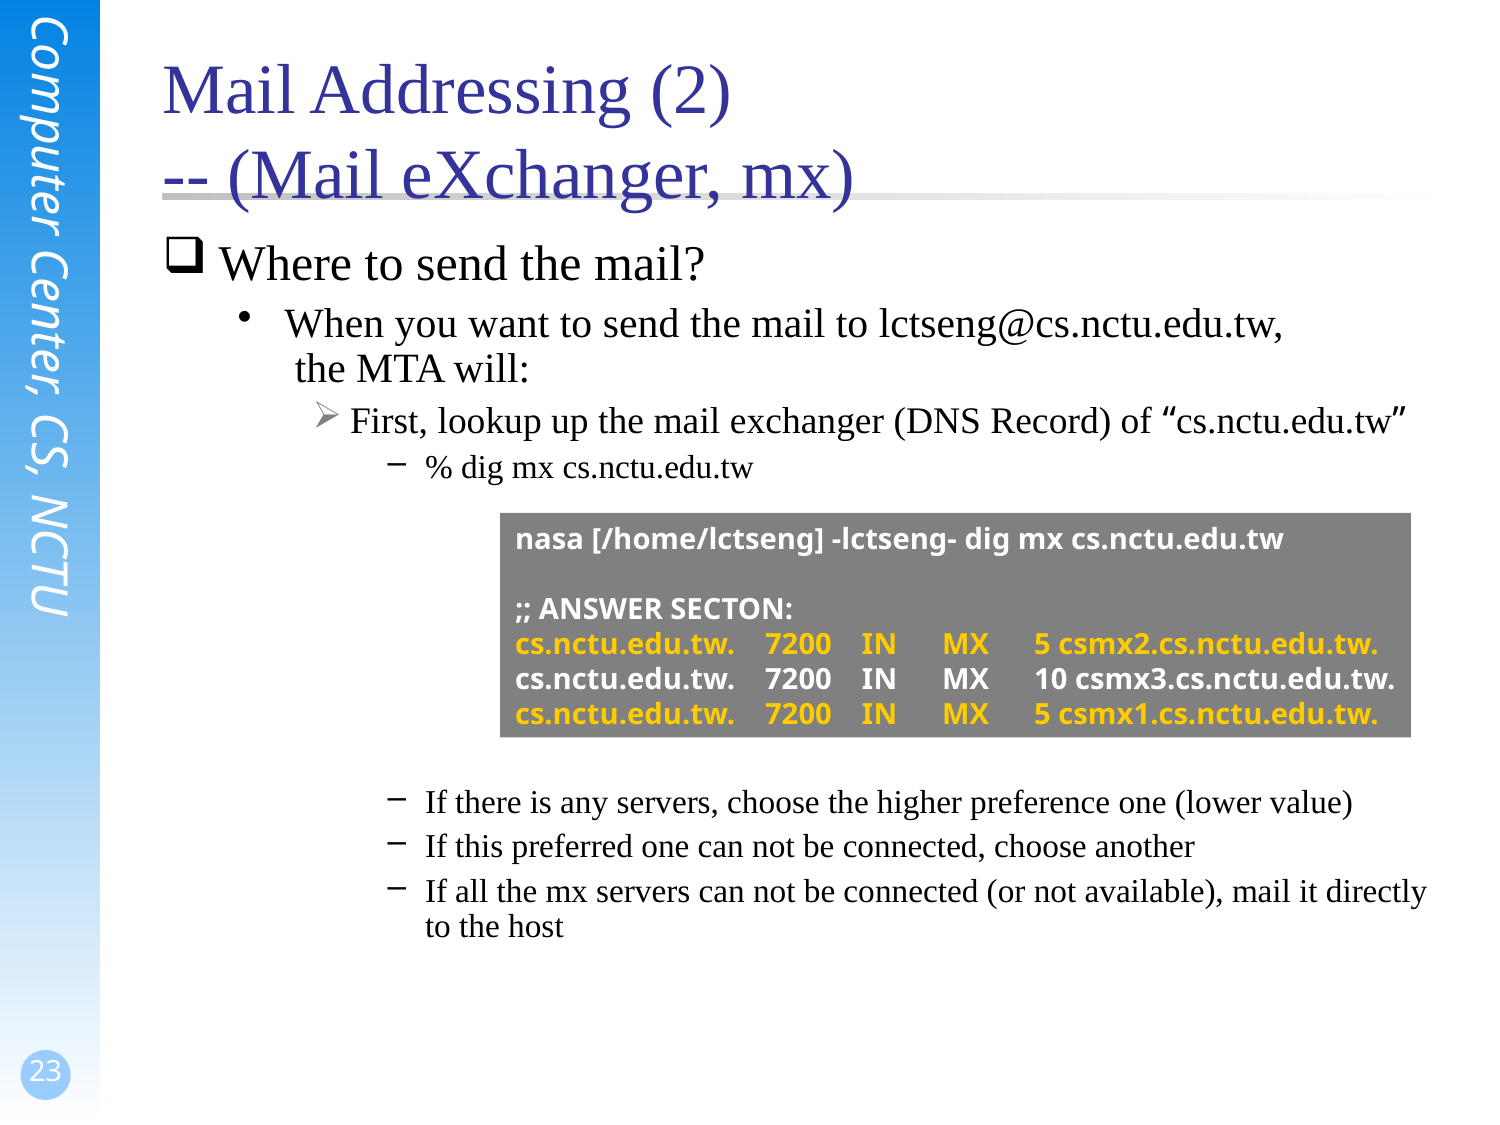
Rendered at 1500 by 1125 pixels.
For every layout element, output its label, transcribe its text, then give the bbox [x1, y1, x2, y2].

list Where to send the mail? When you want to send the mail to lctseng@cs.nctu.edu.tw, the MTA will: First, lookup up the mail exchanger (DNS Record) of “cs.nctu.edu.tw” % dig mx cs.nctu.edu.tw If there is any servers, choose the higher preference one (lower value) If this preferred one can not be connected, choose another If all the mx servers can not be connected (or not available), mail it directly to the host [162, 237, 1438, 1000]
title Mail Addressing (2) -- (Mail eXchanger, mx) [162, 42, 1438, 231]
text_box nasa [/home/lctseng] -lctseng- dig mx cs.nctu.edu.tw ;; ANSWER SECTON: cs.nctu.edu.tw. 7200 IN MX 5 csmx2.cs.nctu.edu.tw. cs.nctu.edu.tw. 7200 IN MX 10 csmx3.cs.nctu.edu.tw. cs.nctu.edu.tw. 7200 IN MX 5 csmx1.cs.nctu.edu.tw. [500, 512, 1411, 738]
